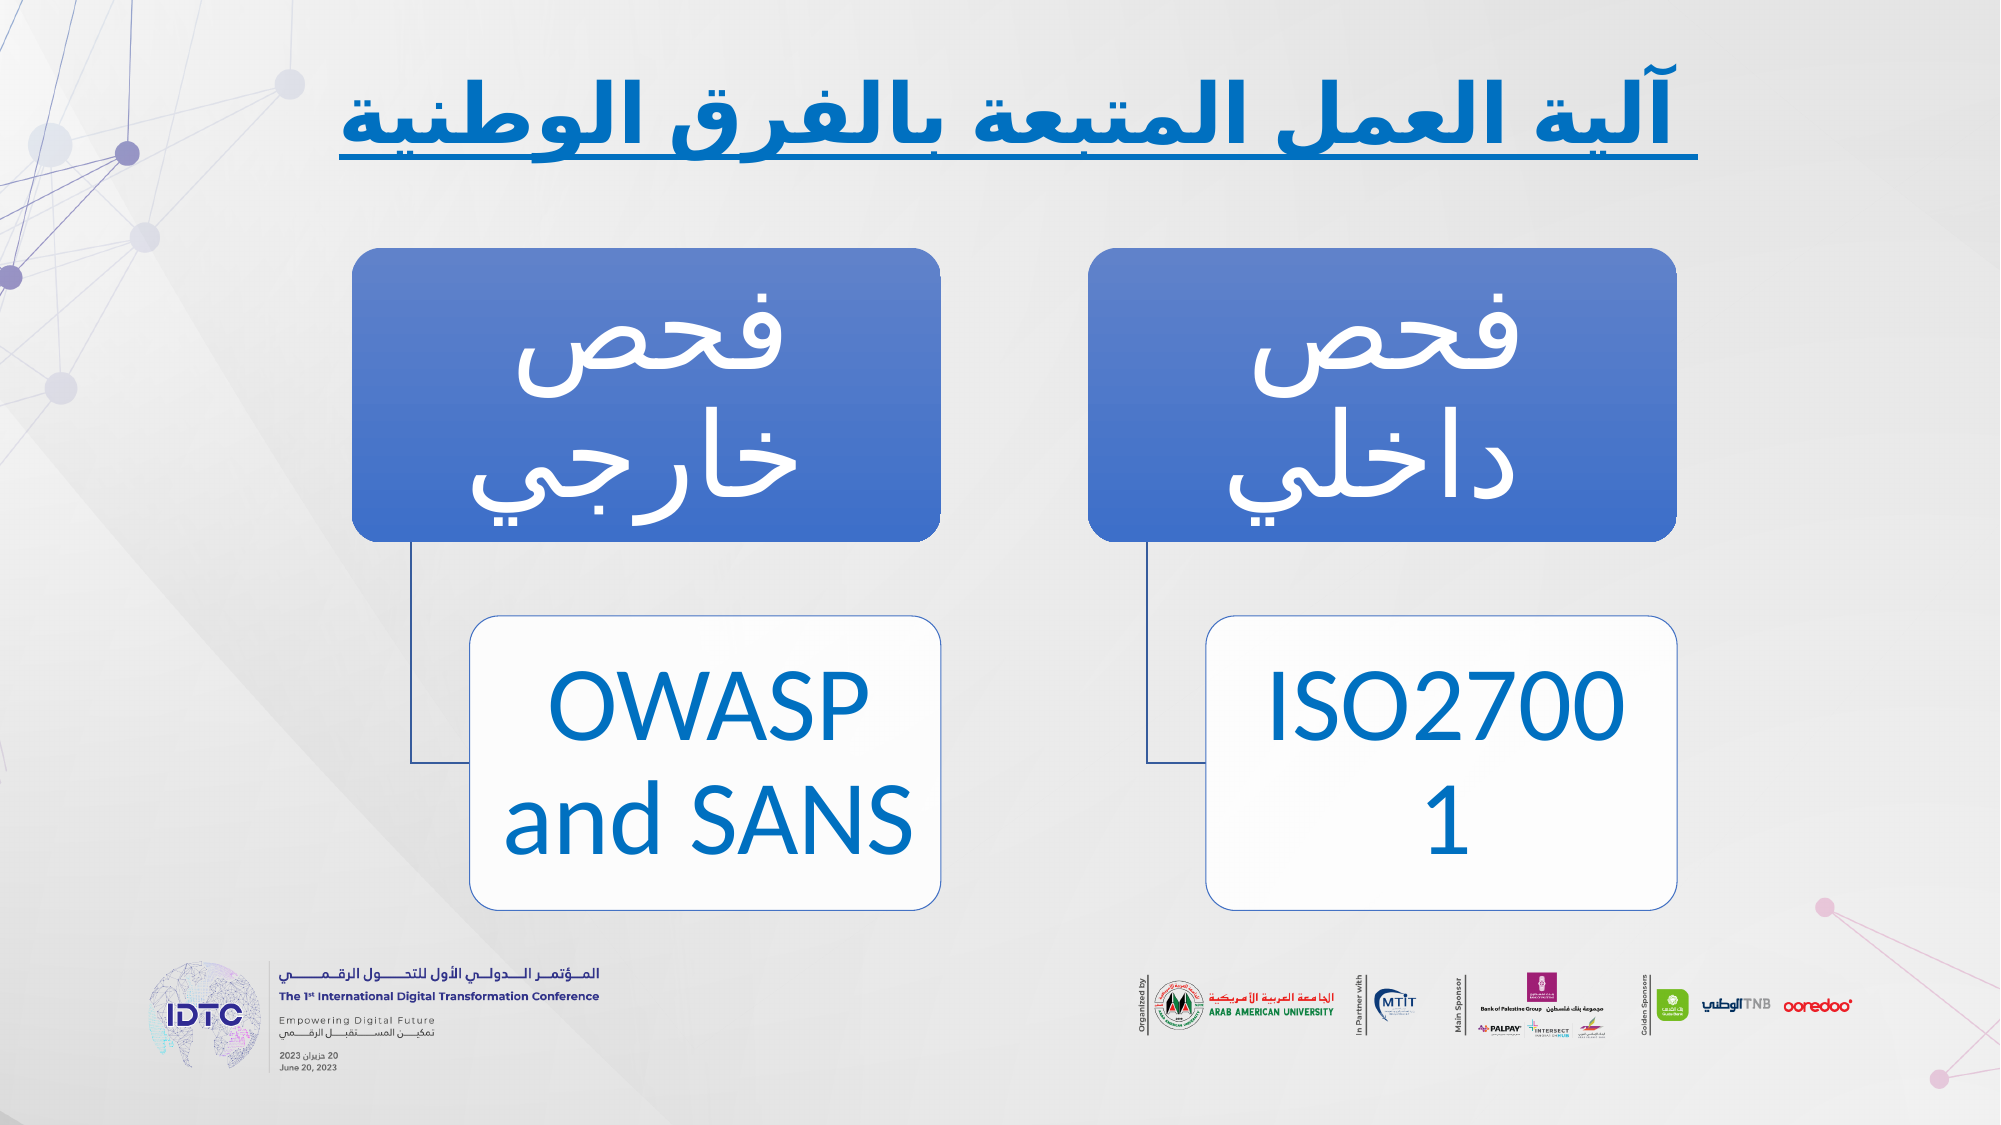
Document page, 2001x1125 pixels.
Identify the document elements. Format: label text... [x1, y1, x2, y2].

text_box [351, 134, 1678, 1024]
picture [0, 0, 2000, 1125]
title آلية العمل المتبعة بالفرق الوطنية [304, 22, 1732, 210]
